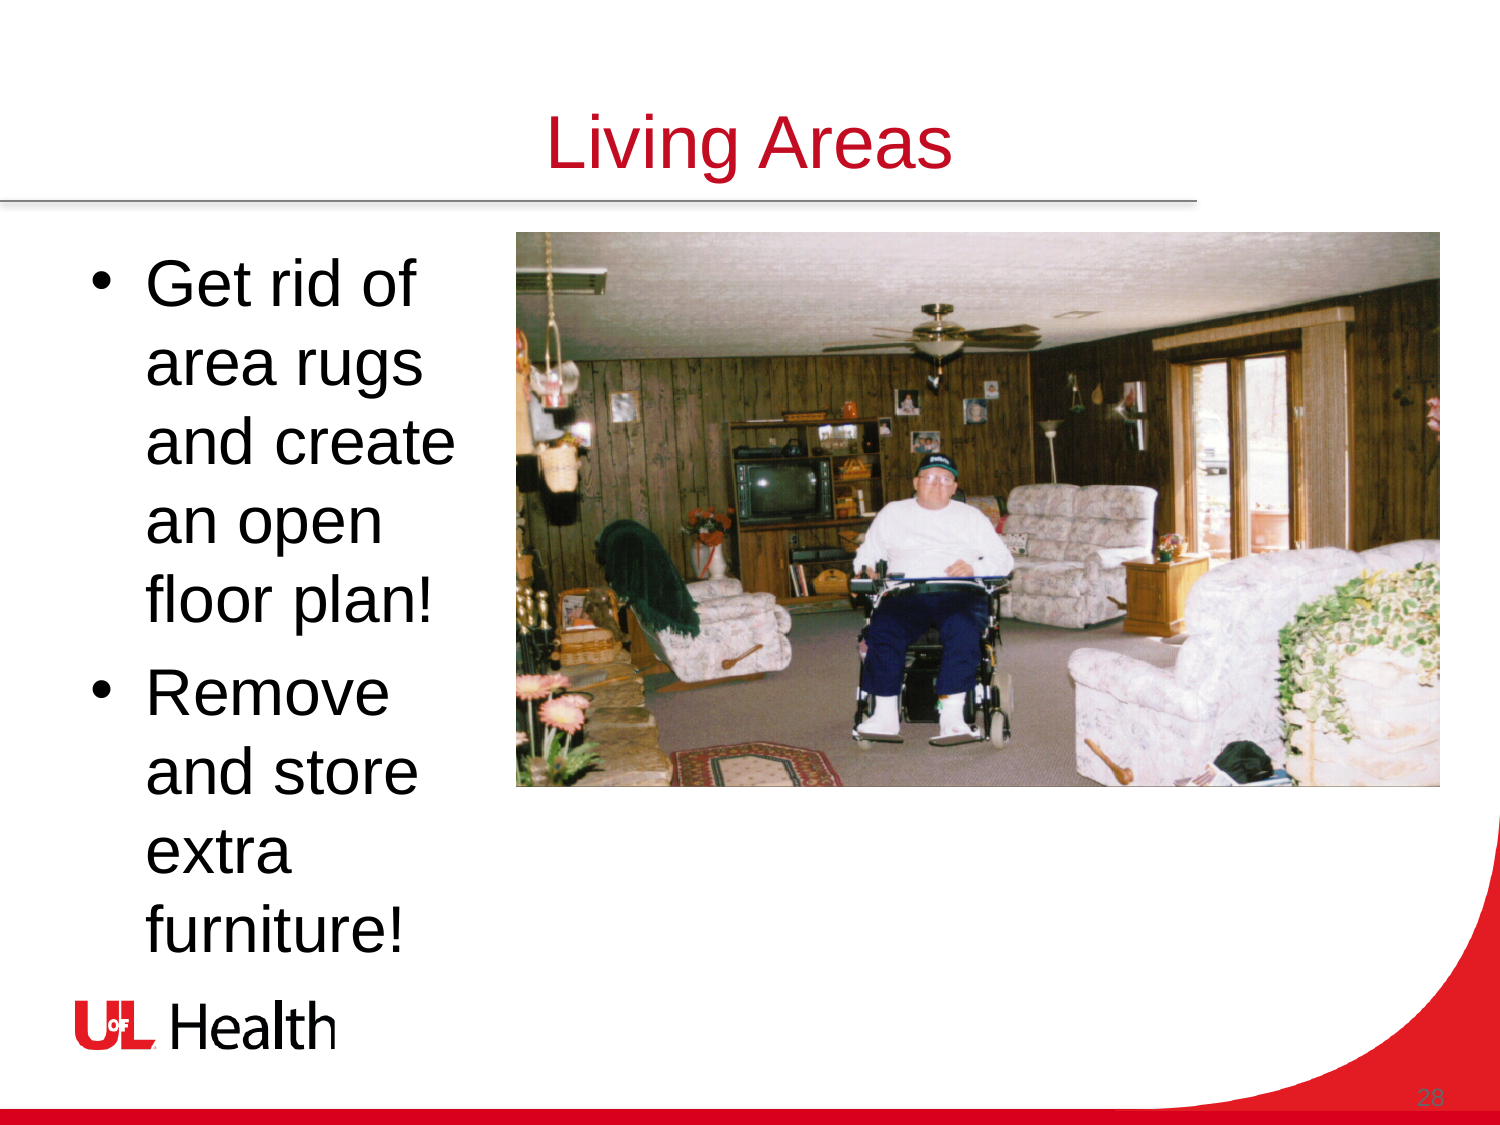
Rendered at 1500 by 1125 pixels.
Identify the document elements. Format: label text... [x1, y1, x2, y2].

title Living Areas [75, 45, 1425, 233]
slide_number 28 [1109, 1066, 1460, 1125]
list Get rid of area rugs and create an open floor plan! Remove and store extra furniture! [75, 233, 477, 975]
picture [515, 232, 1500, 1111]
